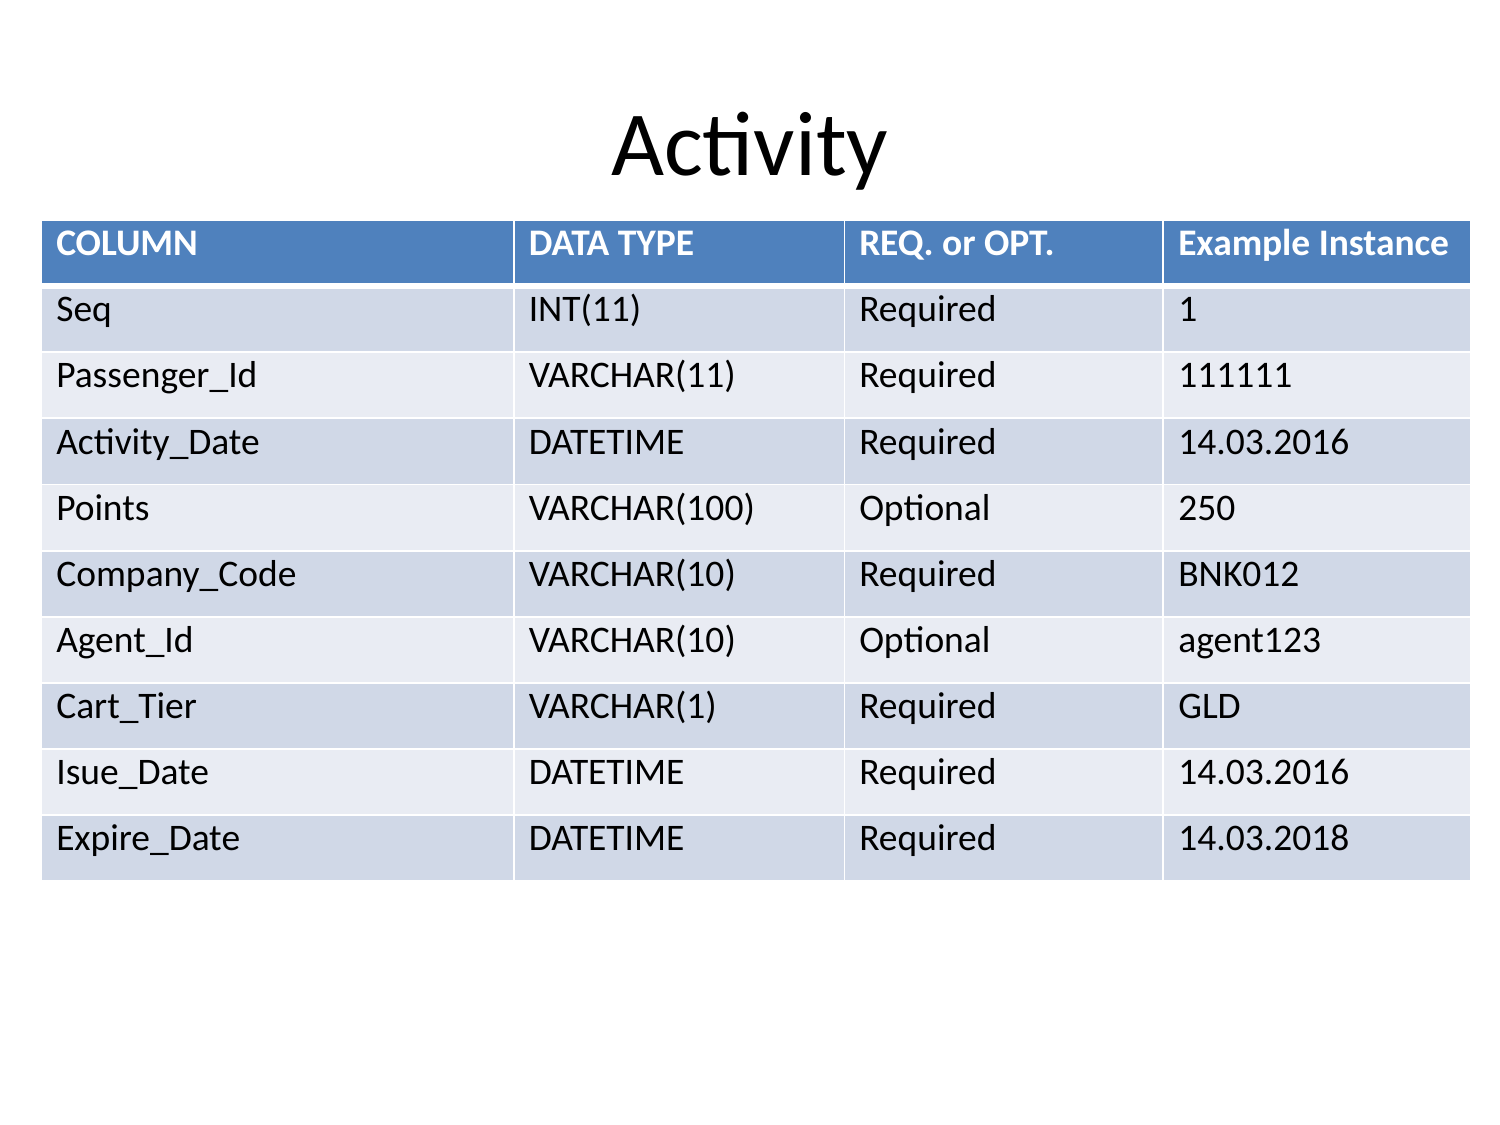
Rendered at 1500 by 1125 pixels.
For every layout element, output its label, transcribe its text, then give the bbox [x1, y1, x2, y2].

table_cell 250 [1164, 485, 1470, 550]
table_header REQ. or OPT. [845, 221, 1162, 283]
table_cell 14.03.2016 [1164, 419, 1470, 484]
table_cell Required [845, 750, 1162, 814]
table_cell Expire_Date [42, 816, 513, 880]
table_cell BNK012 [1164, 552, 1470, 616]
table_cell 1 [1164, 289, 1470, 351]
table_cell VARCHAR(10) [515, 552, 844, 616]
table_cell VARCHAR(11) [515, 353, 844, 417]
table_header COLUMN [42, 221, 513, 283]
table_cell 111111 [1164, 353, 1470, 417]
table_cell Required [845, 419, 1162, 484]
table_cell VARCHAR(100) [515, 485, 844, 550]
table_cell VARCHAR(10) [515, 618, 844, 682]
table_header Example Instance [1164, 221, 1470, 283]
table_cell Cart_Tier [42, 684, 513, 748]
table_cell 14.03.2018 [1164, 816, 1470, 880]
table_cell Company_Code [42, 552, 513, 616]
table_cell Activity_Date [42, 419, 513, 484]
table_cell Required [845, 289, 1162, 351]
table_cell 14.03.2016 [1164, 750, 1470, 814]
table_cell Required [845, 684, 1162, 748]
table_cell Points [42, 485, 513, 550]
table_cell Isue_Date [42, 750, 513, 814]
table_cell agent123 [1164, 618, 1470, 682]
table_cell INT(11) [515, 289, 844, 351]
table_cell GLD [1164, 684, 1470, 748]
table_cell Seq [42, 289, 513, 351]
table_cell Passenger_Id [42, 353, 513, 417]
table_cell Required [845, 353, 1162, 417]
table_cell DATETIME [515, 419, 844, 484]
table_cell DATETIME [515, 816, 844, 880]
table_cell Required [845, 816, 1162, 880]
table_header DATA TYPE [515, 221, 844, 283]
table_cell Required [845, 552, 1162, 616]
table_cell Optional [845, 618, 1162, 682]
table_cell Optional [845, 485, 1162, 550]
table_cell VARCHAR(1) [515, 684, 844, 748]
title Activity [75, 45, 1425, 219]
table_cell Agent_Id [42, 618, 513, 682]
table_cell DATETIME [515, 750, 844, 814]
